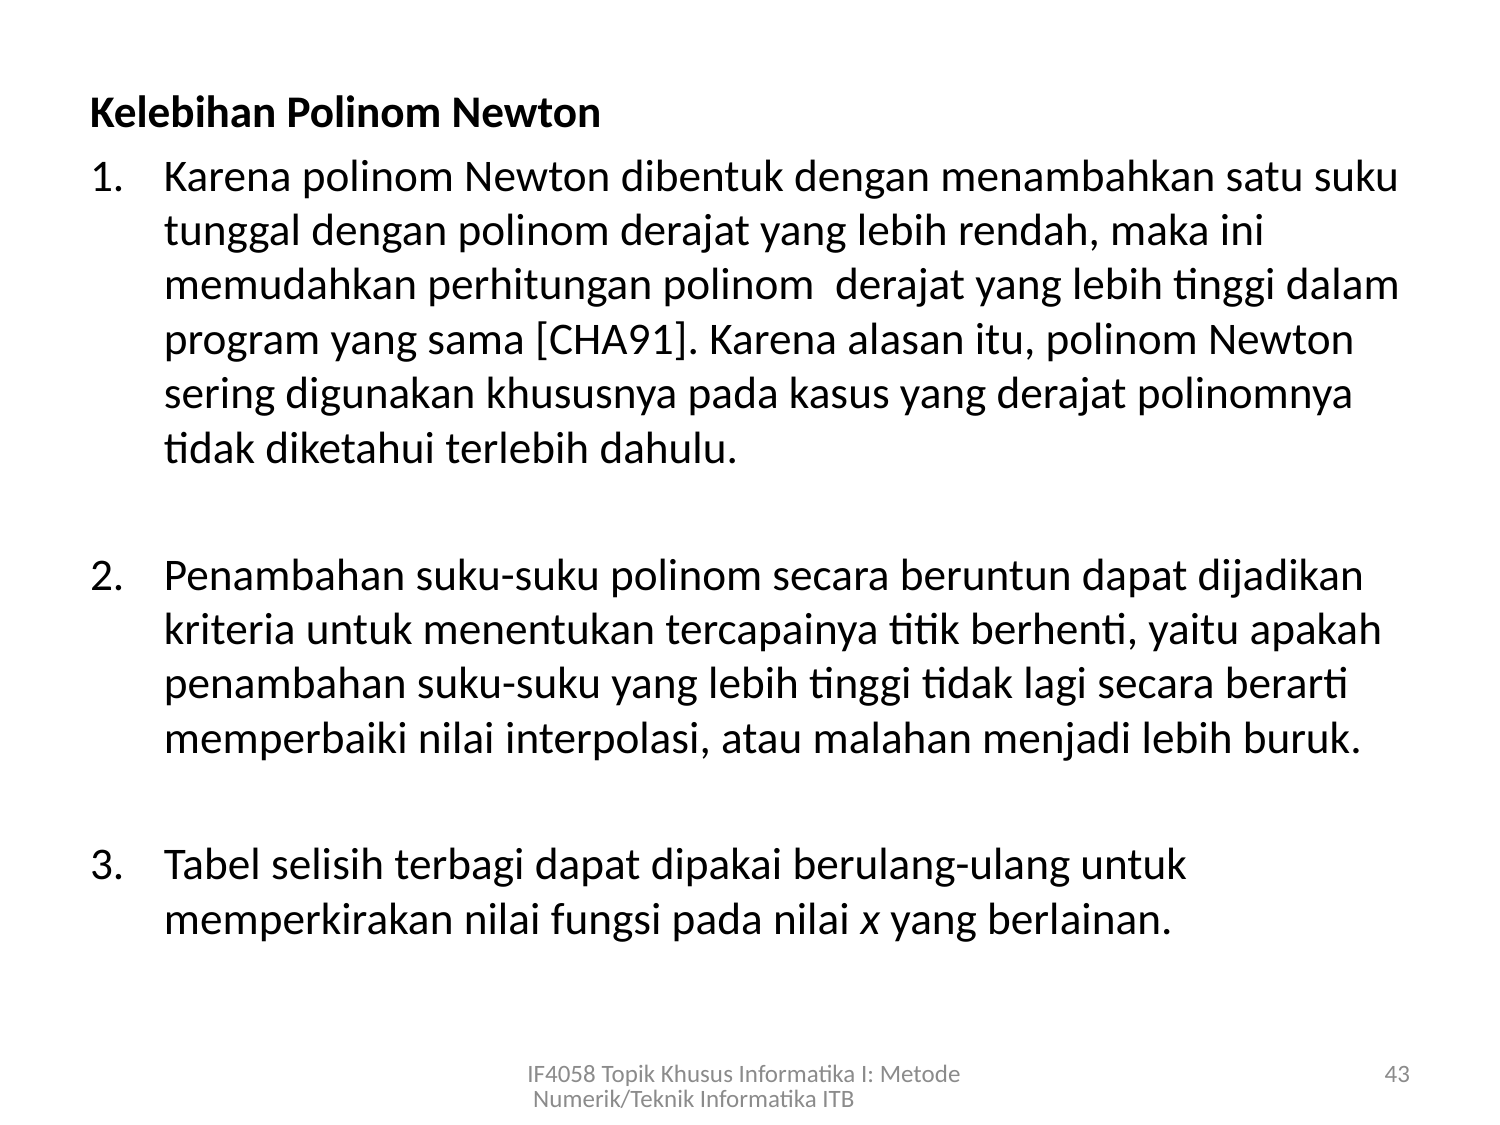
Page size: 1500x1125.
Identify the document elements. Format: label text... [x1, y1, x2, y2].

footer IF4058 Topik Khusus Informatika I: Metode Numerik/Teknik Informatika ITB [512, 1042, 988, 1103]
slide_number 43 [1074, 1042, 1425, 1103]
list Kelebihan Polinom Newton Karena polinom Newton dibentuk dengan menambahkan satu suku tunggal dengan polinom derajat yang lebih rendah, maka ini memudahkan perhitungan polinom derajat yang lebih tinggi dalam program yang sama [CHA91]. Karena alasan itu, polinom Newton sering digunakan khususnya pada kasus yang derajat polinomnya tidak diketahui terlebih dahulu. Penambahan suku-suku polinom secara beruntun dapat dijadikan kriteria untuk menentukan tercapainya titik berhenti, yaitu apakah penambahan suku-suku yang lebih tinggi tidak lagi secara berarti memperbaiki nilai interpolasi, atau malahan menjadi lebih buruk. Tabel selisih terbagi dapat dipakai berulang-ulang untuk memperkirakan nilai fungsi pada nilai x yang berlainan. [75, 75, 1425, 1005]
